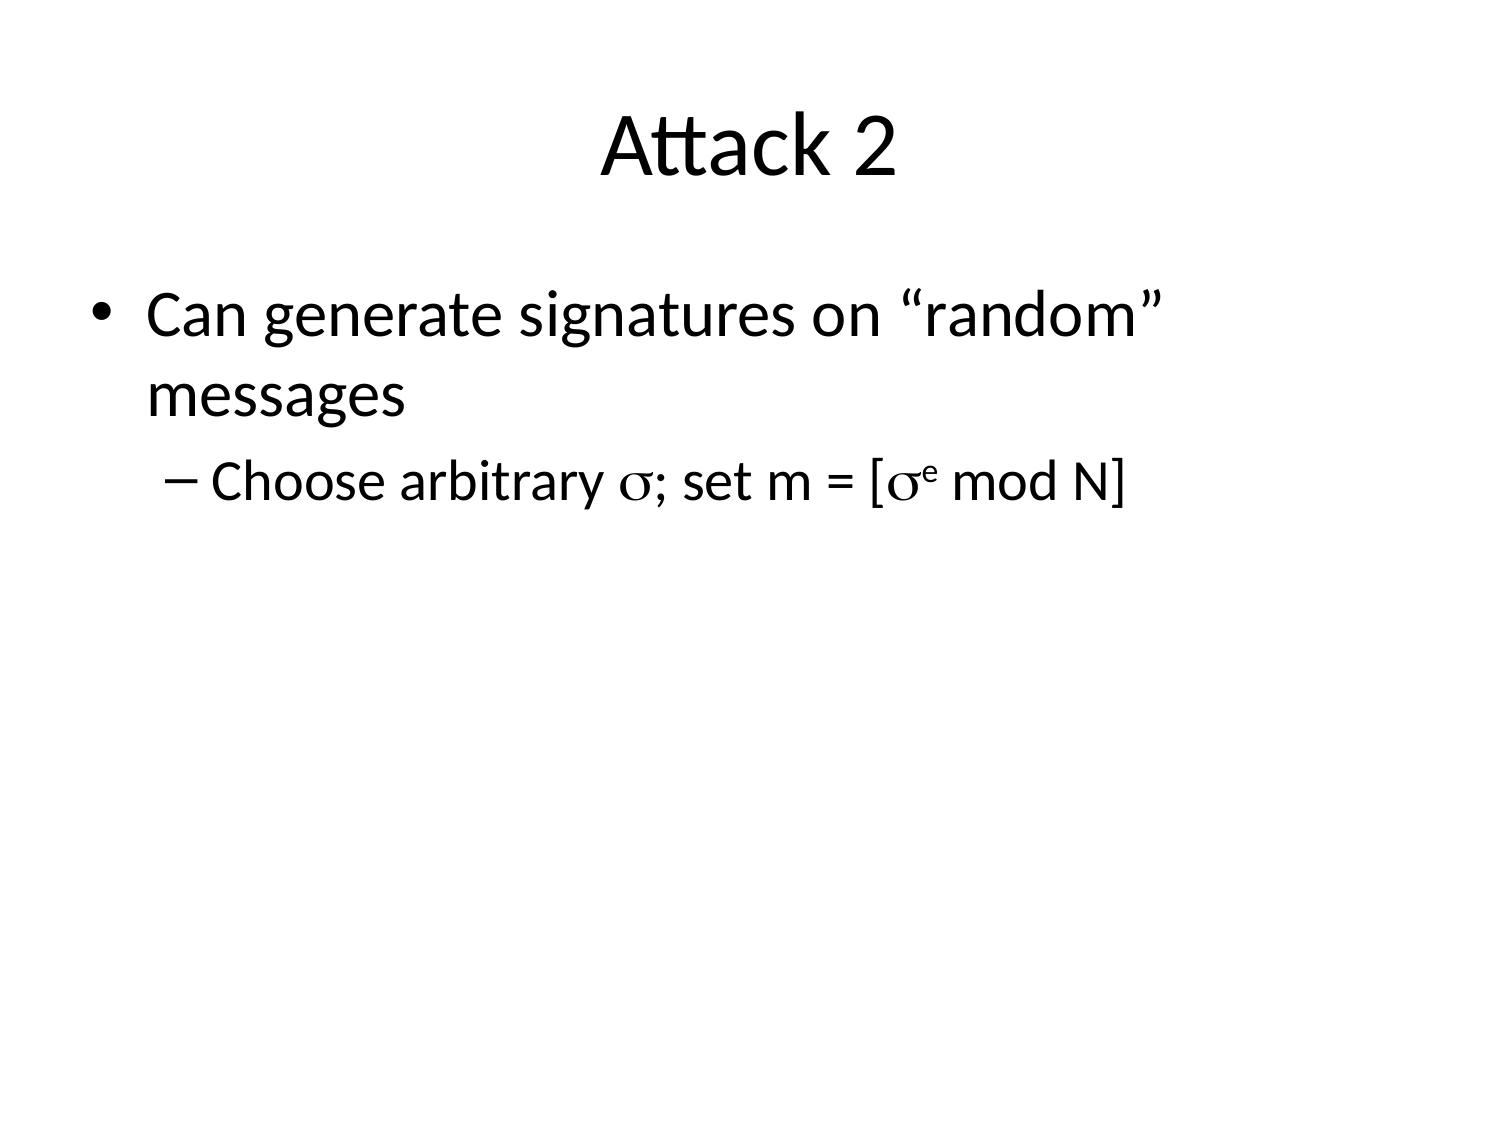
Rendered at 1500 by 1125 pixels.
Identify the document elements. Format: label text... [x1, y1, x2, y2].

title Attack 2 [75, 45, 1425, 233]
list Can generate signatures on “random” messages Choose arbitrary ; set m = [e mod N] [75, 262, 1425, 1005]
